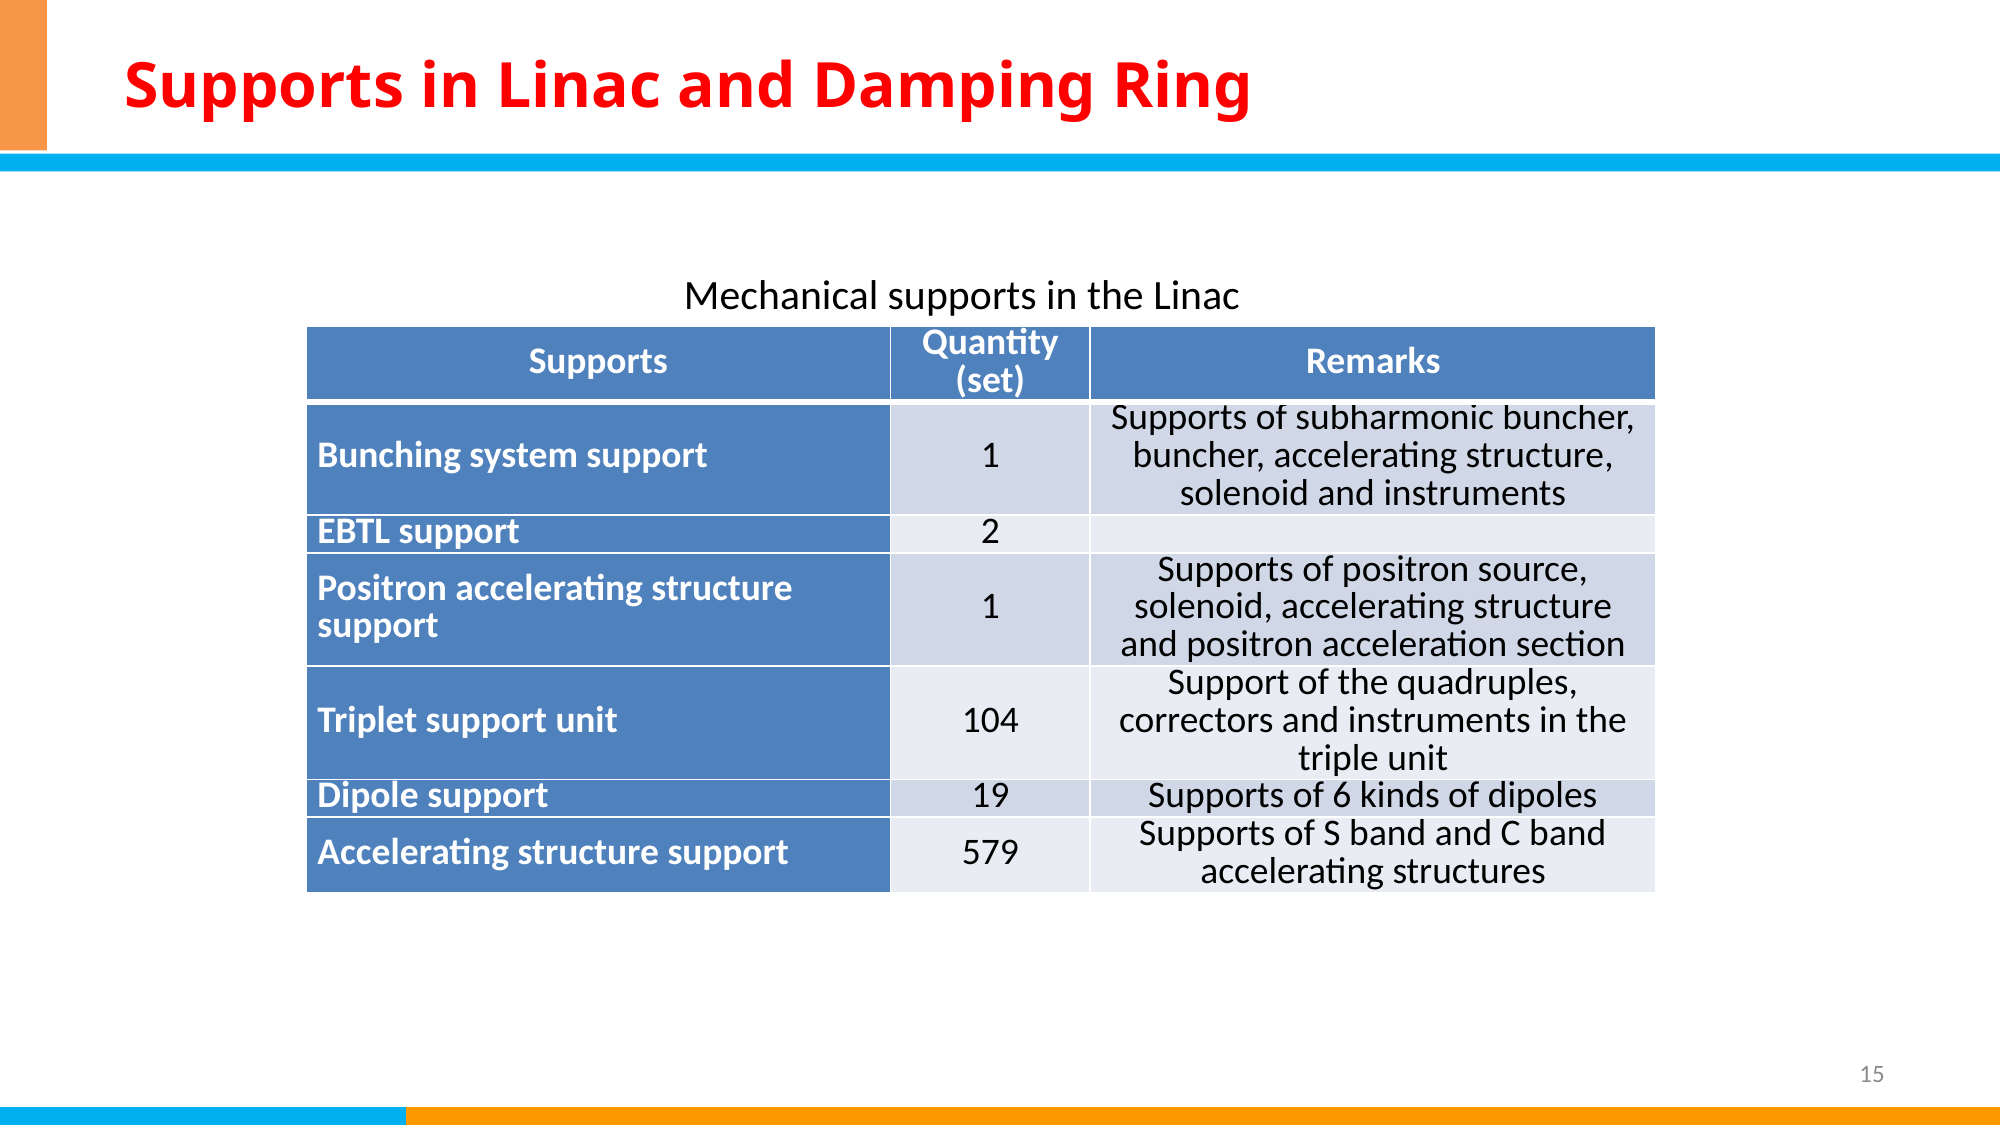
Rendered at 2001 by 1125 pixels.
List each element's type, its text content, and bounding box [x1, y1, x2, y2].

table_cell Support of the quadruples, correctors and instruments in the triple unit [1091, 667, 1655, 779]
slide_number 15 [1433, 1042, 1900, 1103]
table_cell Bunching system support [307, 405, 890, 514]
table_cell Positron accelerating structure support [307, 554, 890, 665]
table_cell Dipole support [307, 780, 890, 816]
table_cell 1 [891, 554, 1089, 665]
table_header Supports [307, 327, 890, 399]
table_cell Triplet support unit [307, 667, 890, 779]
text_box Mechanical supports in the Linac [669, 260, 1418, 326]
table_cell 104 [891, 667, 1089, 779]
table_header Quantity (set) [891, 327, 1089, 399]
table_cell [1091, 516, 1655, 552]
table_cell 19 [891, 780, 1089, 816]
table_cell 579 [891, 818, 1089, 892]
table_cell Accelerating structure support [307, 818, 890, 892]
table_cell EBTL support [307, 516, 890, 552]
table_cell Supports of subharmonic buncher, buncher, accelerating structure, solenoid and instruments [1091, 405, 1655, 514]
table_cell 2 [891, 516, 1089, 552]
table_cell Supports of 6 kinds of dipoles [1091, 780, 1655, 816]
table_header Remarks [1091, 327, 1655, 399]
title Supports in Linac and Damping Ring [109, 23, 1875, 143]
table_cell Supports of positron source, solenoid, accelerating structure and positron acceleration section [1091, 554, 1655, 665]
table_cell Supports of S band and C band accelerating structures [1091, 818, 1655, 892]
table_cell 1 [891, 405, 1089, 514]
